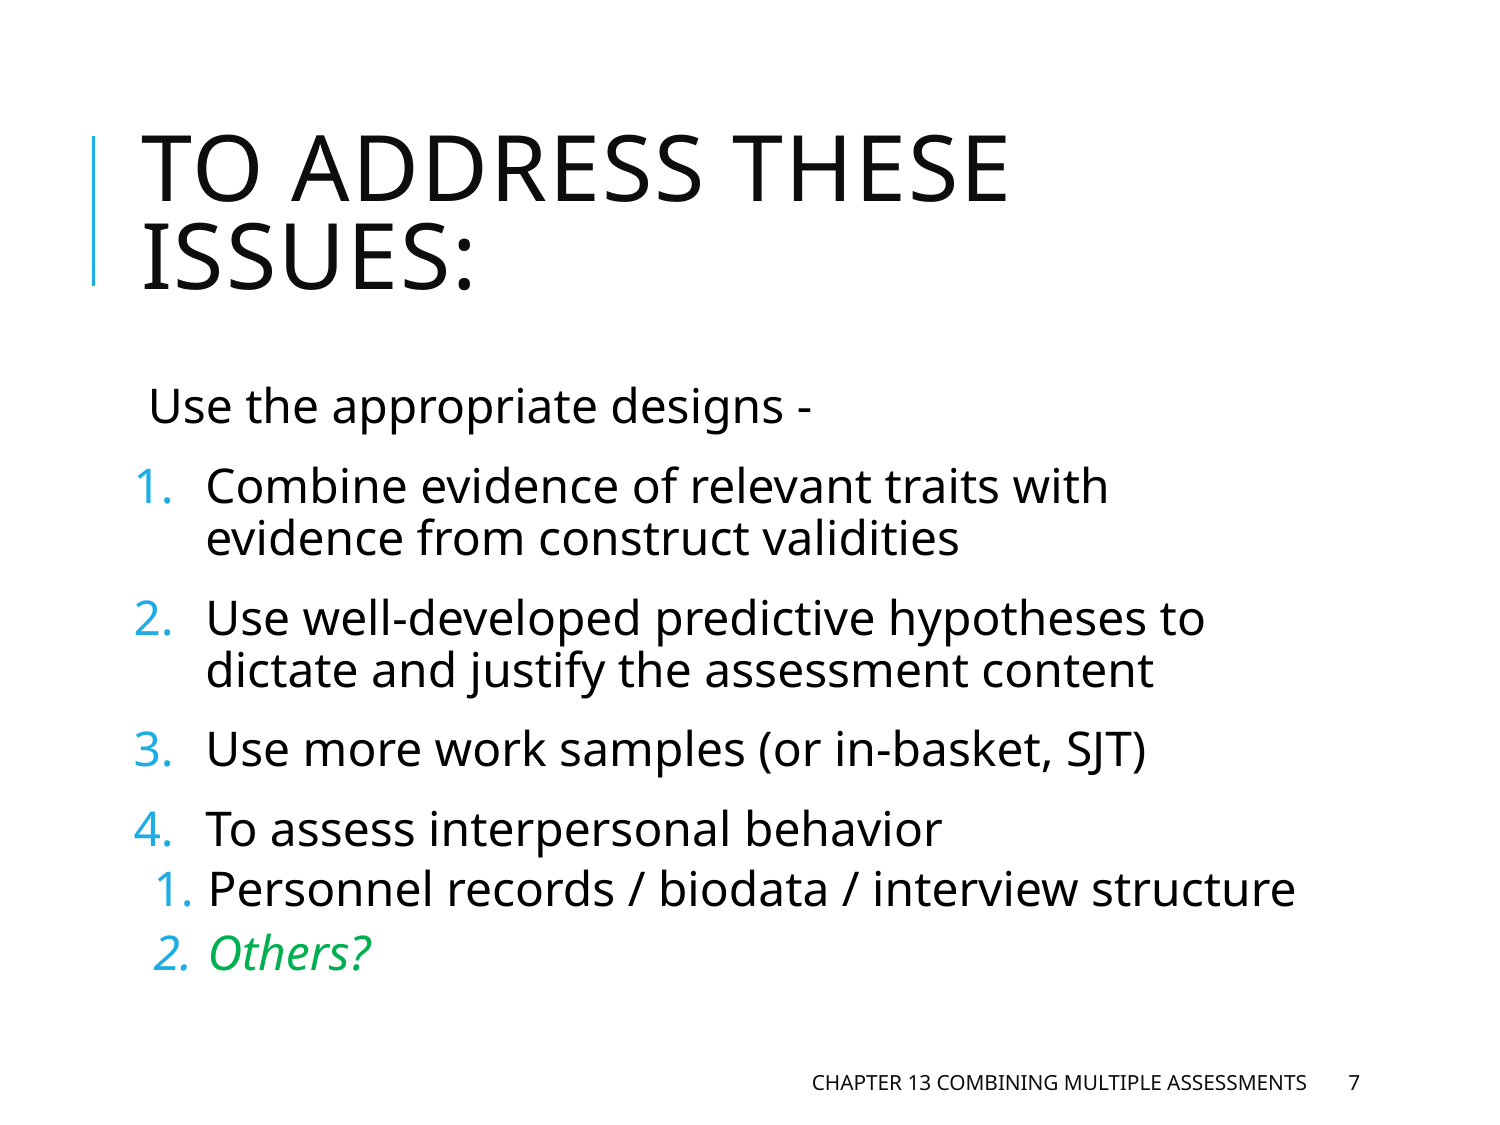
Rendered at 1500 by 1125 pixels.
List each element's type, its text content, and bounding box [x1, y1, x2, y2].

footer Chapter 13 Combining Multiple Assessments [595, 1061, 1322, 1107]
list Use the appropriate designs - Combine evidence of relevant traits with evidence from construct validities Use well-developed predictive hypotheses to dictate and justify the assessment content Use more work samples (or in-basket, SJT) To assess interpersonal behavior Personnel records / biodata / interview structure Others? [126, 375, 1322, 1035]
title To Address these issues: [126, 96, 1322, 342]
slide_number 7 [1333, 1061, 1454, 1107]
